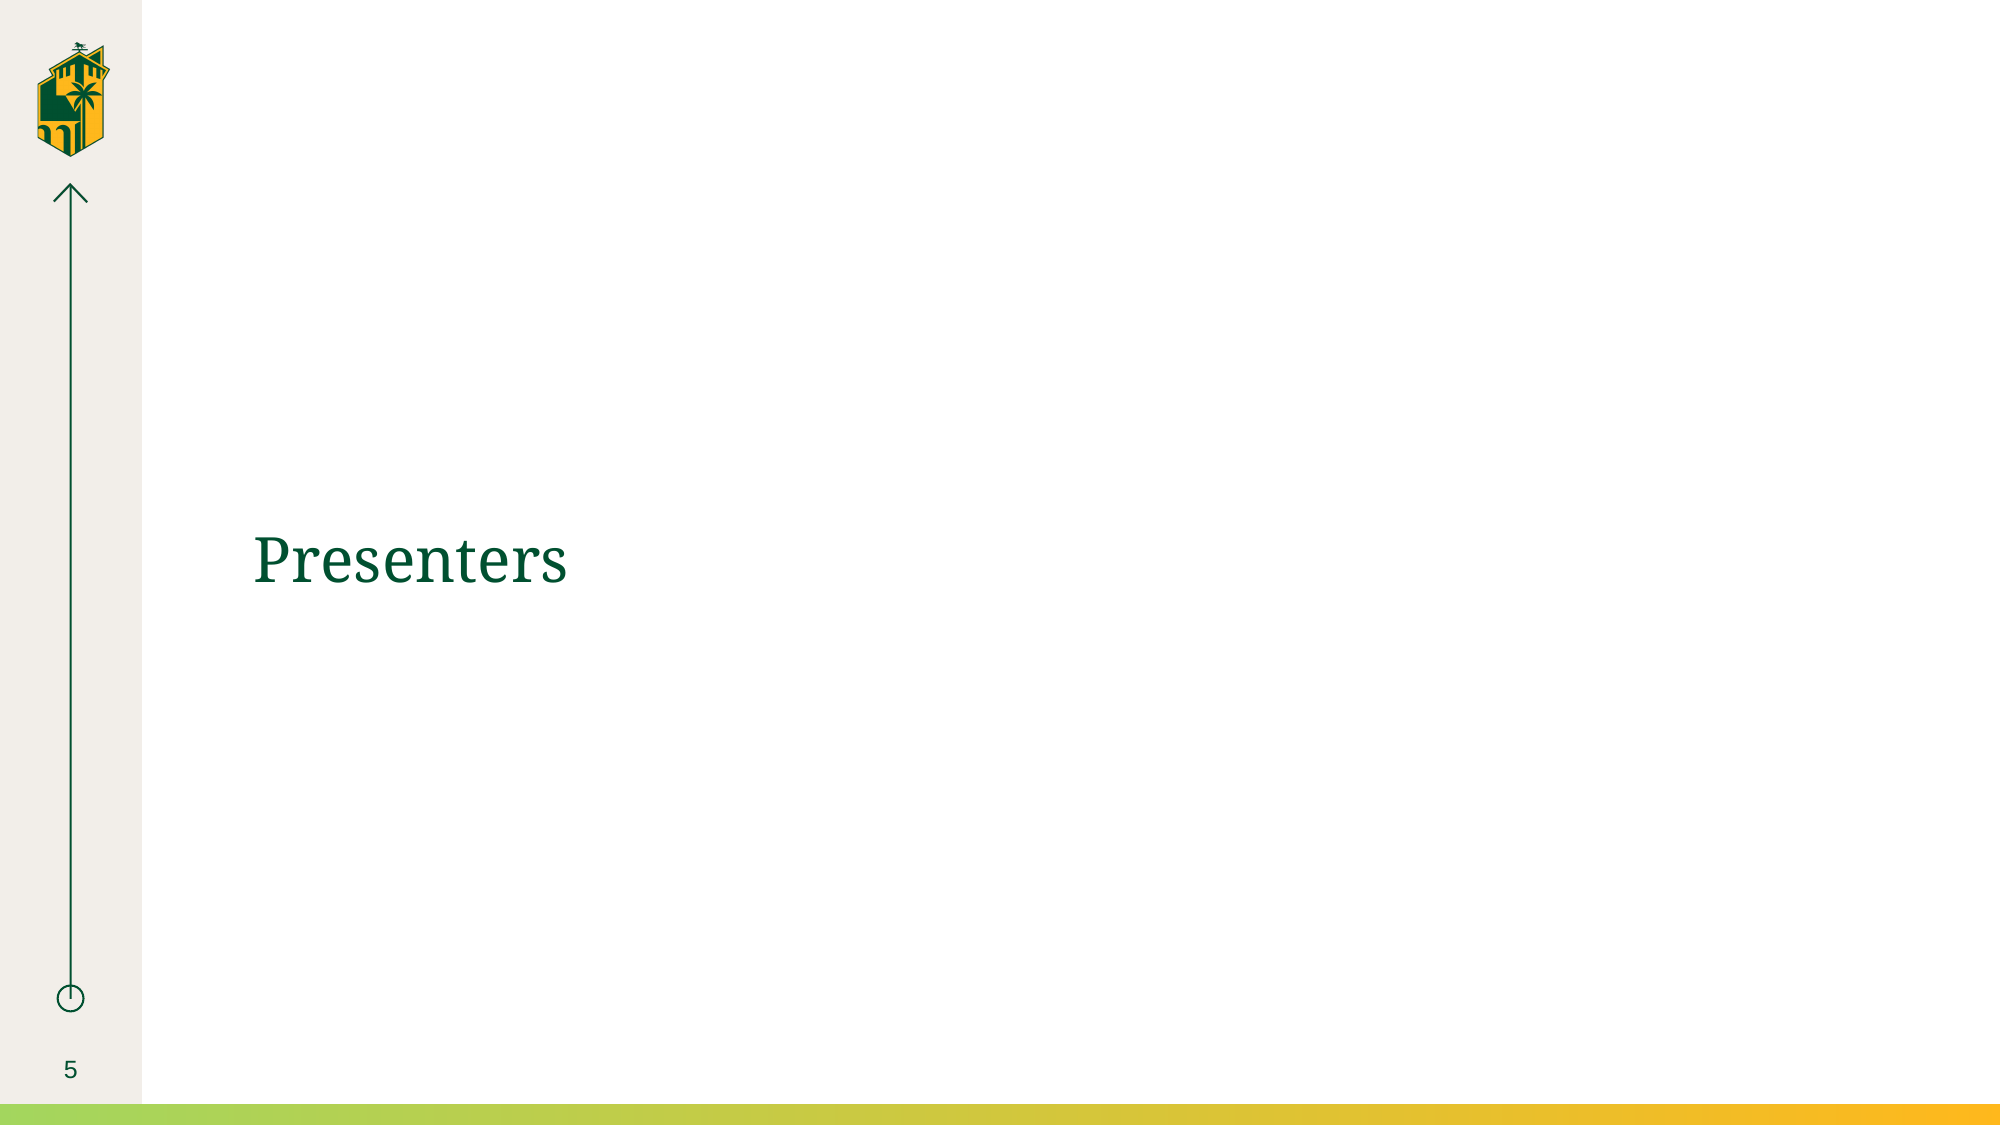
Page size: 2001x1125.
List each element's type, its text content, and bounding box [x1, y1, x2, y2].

picture [53, 183, 88, 203]
slide_number 5 [0, 1039, 143, 1099]
title Presenters [253, 528, 872, 597]
picture [37, 42, 112, 157]
